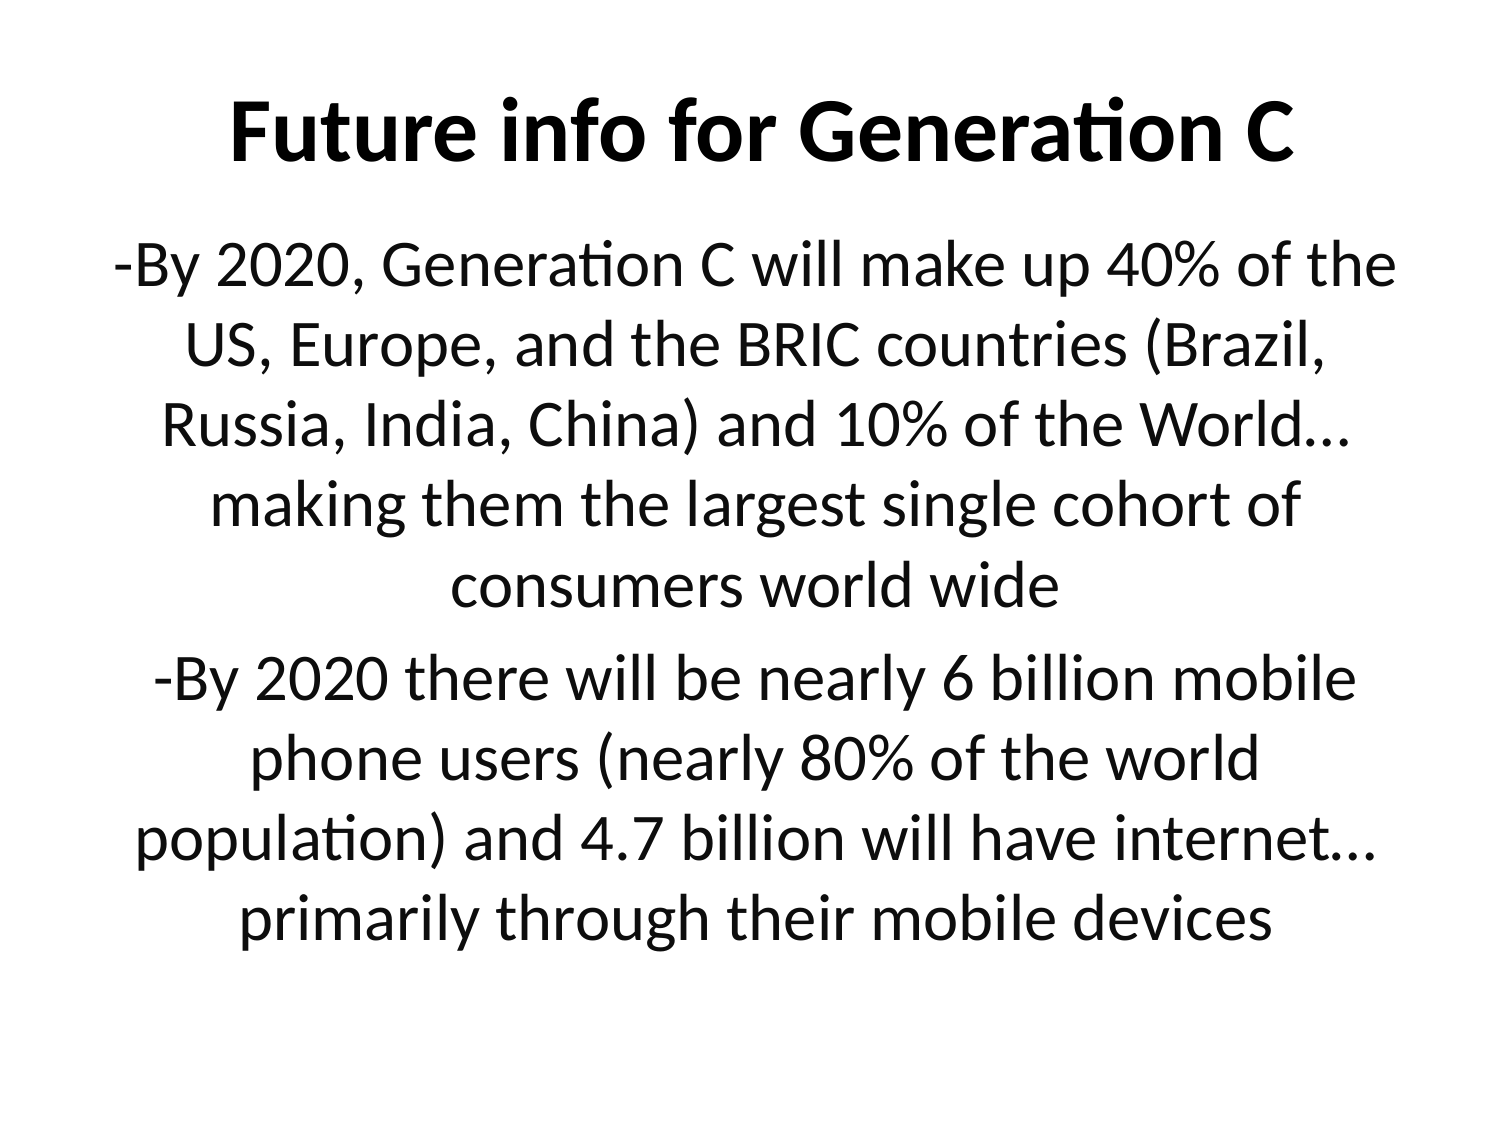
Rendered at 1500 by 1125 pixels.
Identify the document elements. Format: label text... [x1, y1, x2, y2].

subtitle -By 2020, Generation C will make up 40% of the US, Europe, and the BRIC countries (Brazil, Russia, India, China) and 10% of the World…making them the largest single cohort of consumers world wide -By 2020 there will be nearly 6 billion mobile phone users (nearly 80% of the world population) and 4.7 billion will have internet…primarily through their mobile devices [87, 212, 1425, 1025]
title Future info for Generation C [125, 4, 1400, 212]
